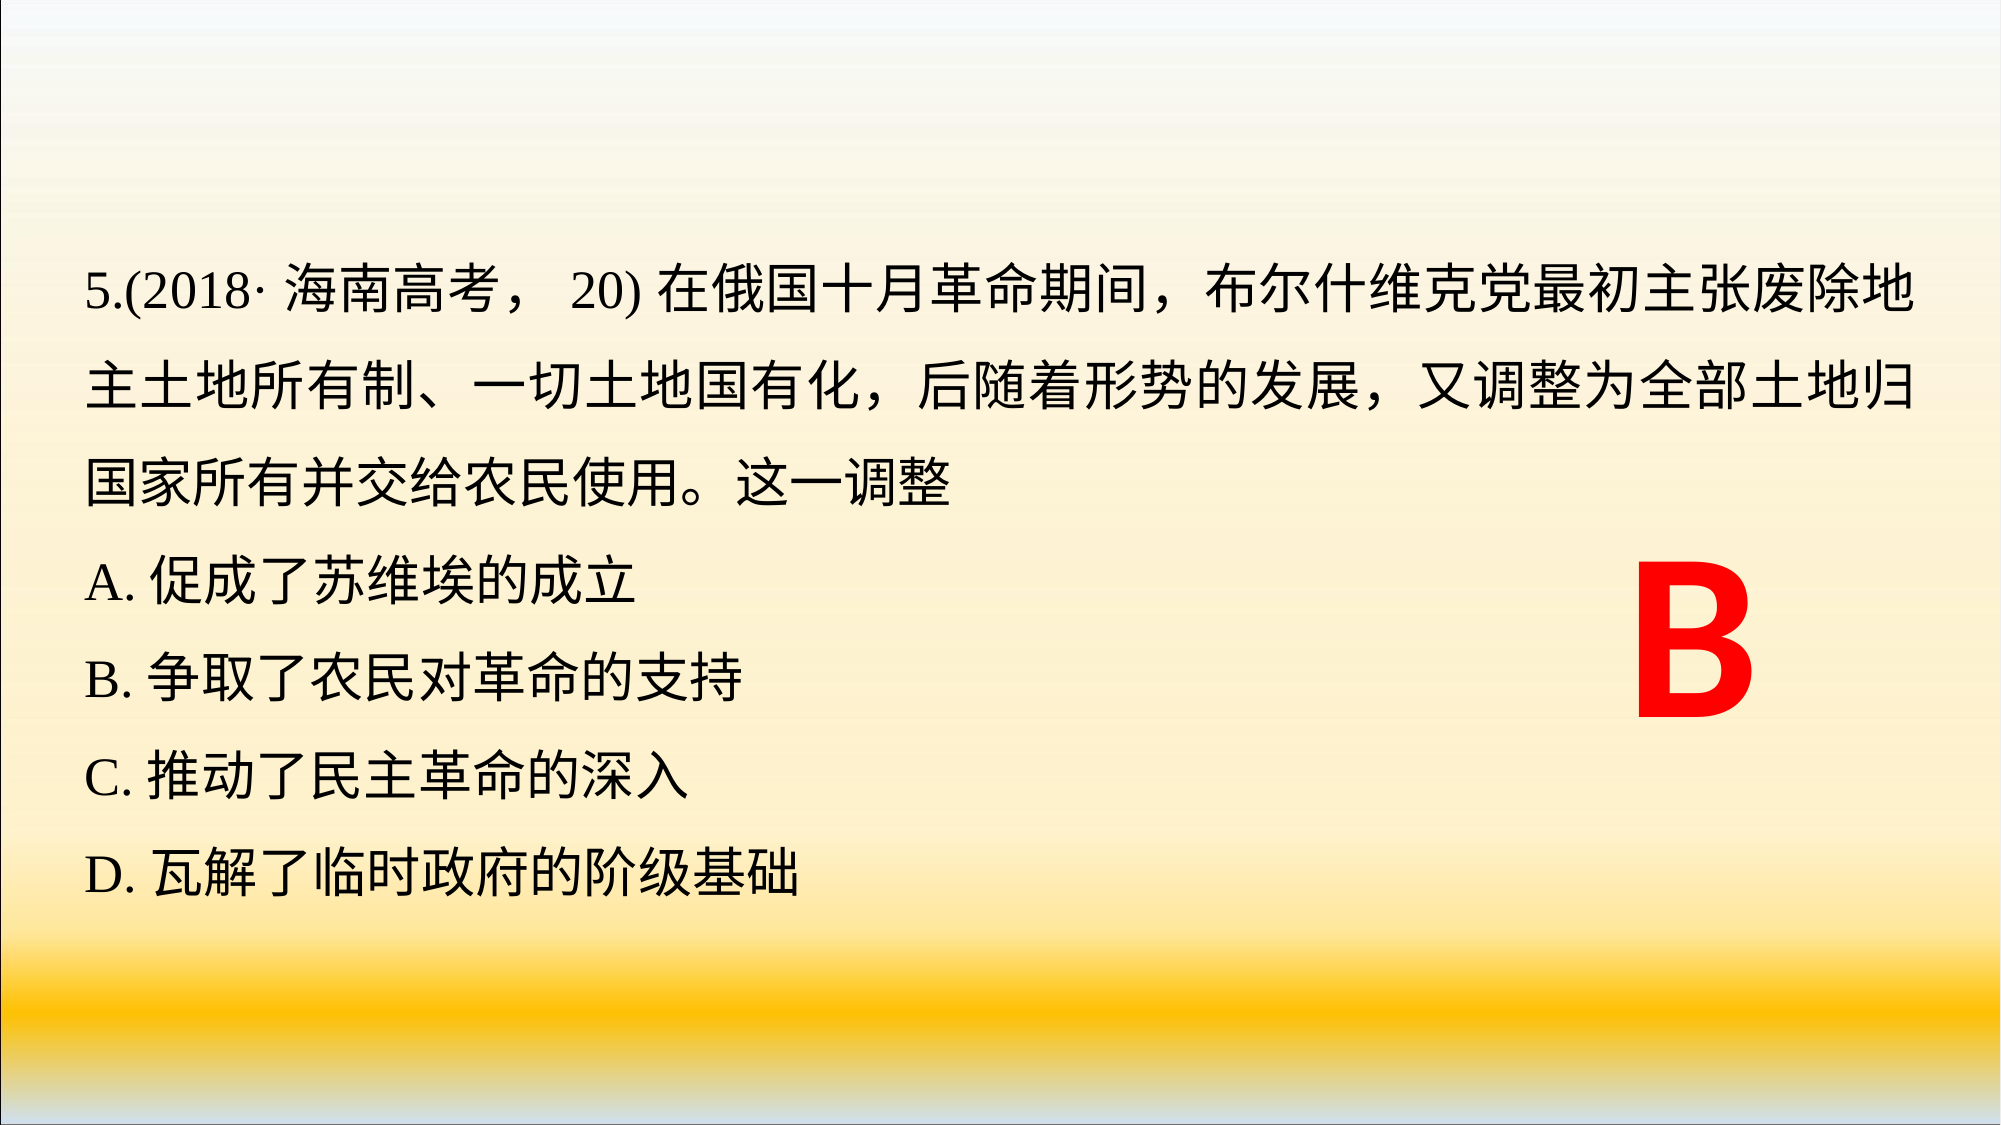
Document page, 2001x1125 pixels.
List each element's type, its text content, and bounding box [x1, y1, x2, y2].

text_box B [1610, 470, 1775, 774]
text_box 5.(2018·海南高考，20)在俄国十月革命期间，布尔什维克党最初主张废除地主土地所有制、一切土地国有化，后随着形势的发展，又调整为全部土地归国家所有并交给农民使用。这一调整 A.促成了苏维埃的成立 B.争取了农民对革命的支持 C.推动了民主革命的深入 D.瓦解了临时政府的阶级基础 [64, 211, 1936, 914]
picture [0, 0, 2001, 1125]
